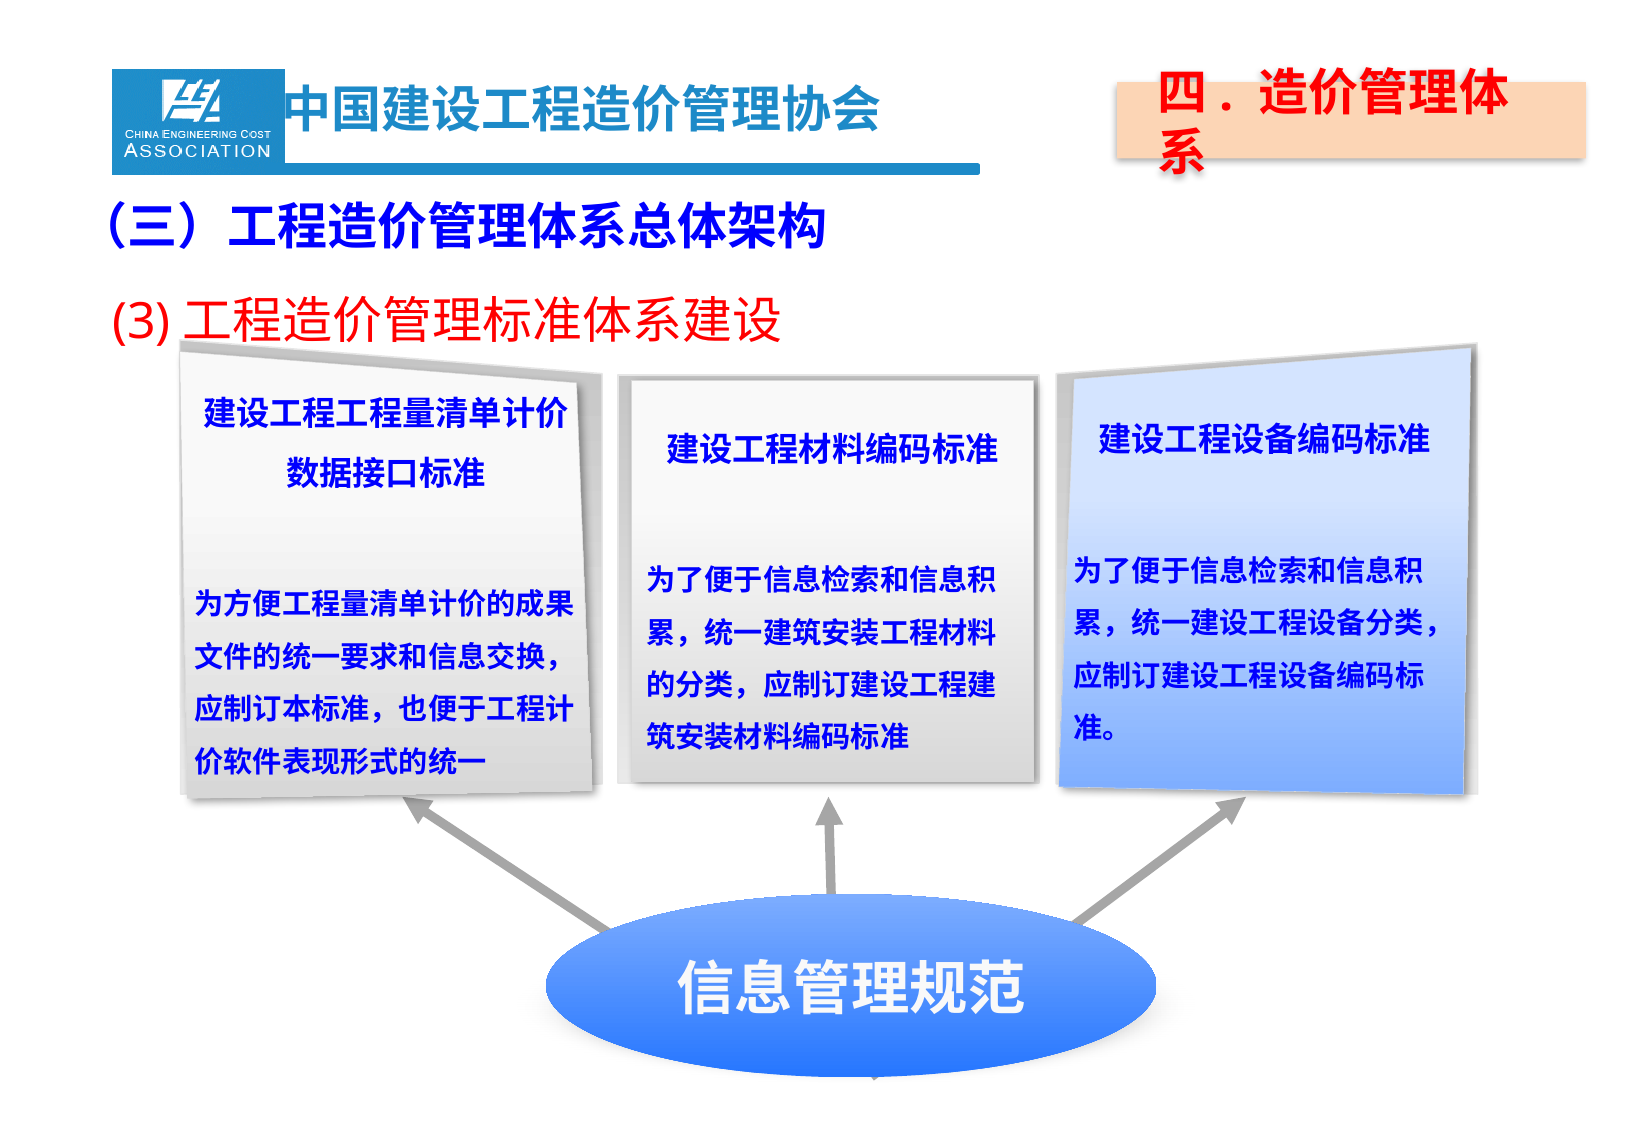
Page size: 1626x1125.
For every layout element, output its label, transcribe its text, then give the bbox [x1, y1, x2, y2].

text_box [507, 894, 1195, 1084]
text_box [179, 339, 603, 799]
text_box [112, 68, 978, 175]
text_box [1055, 342, 1478, 796]
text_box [617, 374, 1040, 784]
text_box 四. 造价管理体系 [1115, 80, 1588, 160]
text_box [1118, 802, 1244, 892]
text_box (3)工程造价管理标准体系建设 [97, 269, 798, 454]
text_box [822, 796, 835, 892]
text_box （三）工程造价管理体系总体架构 [62, 187, 1059, 433]
